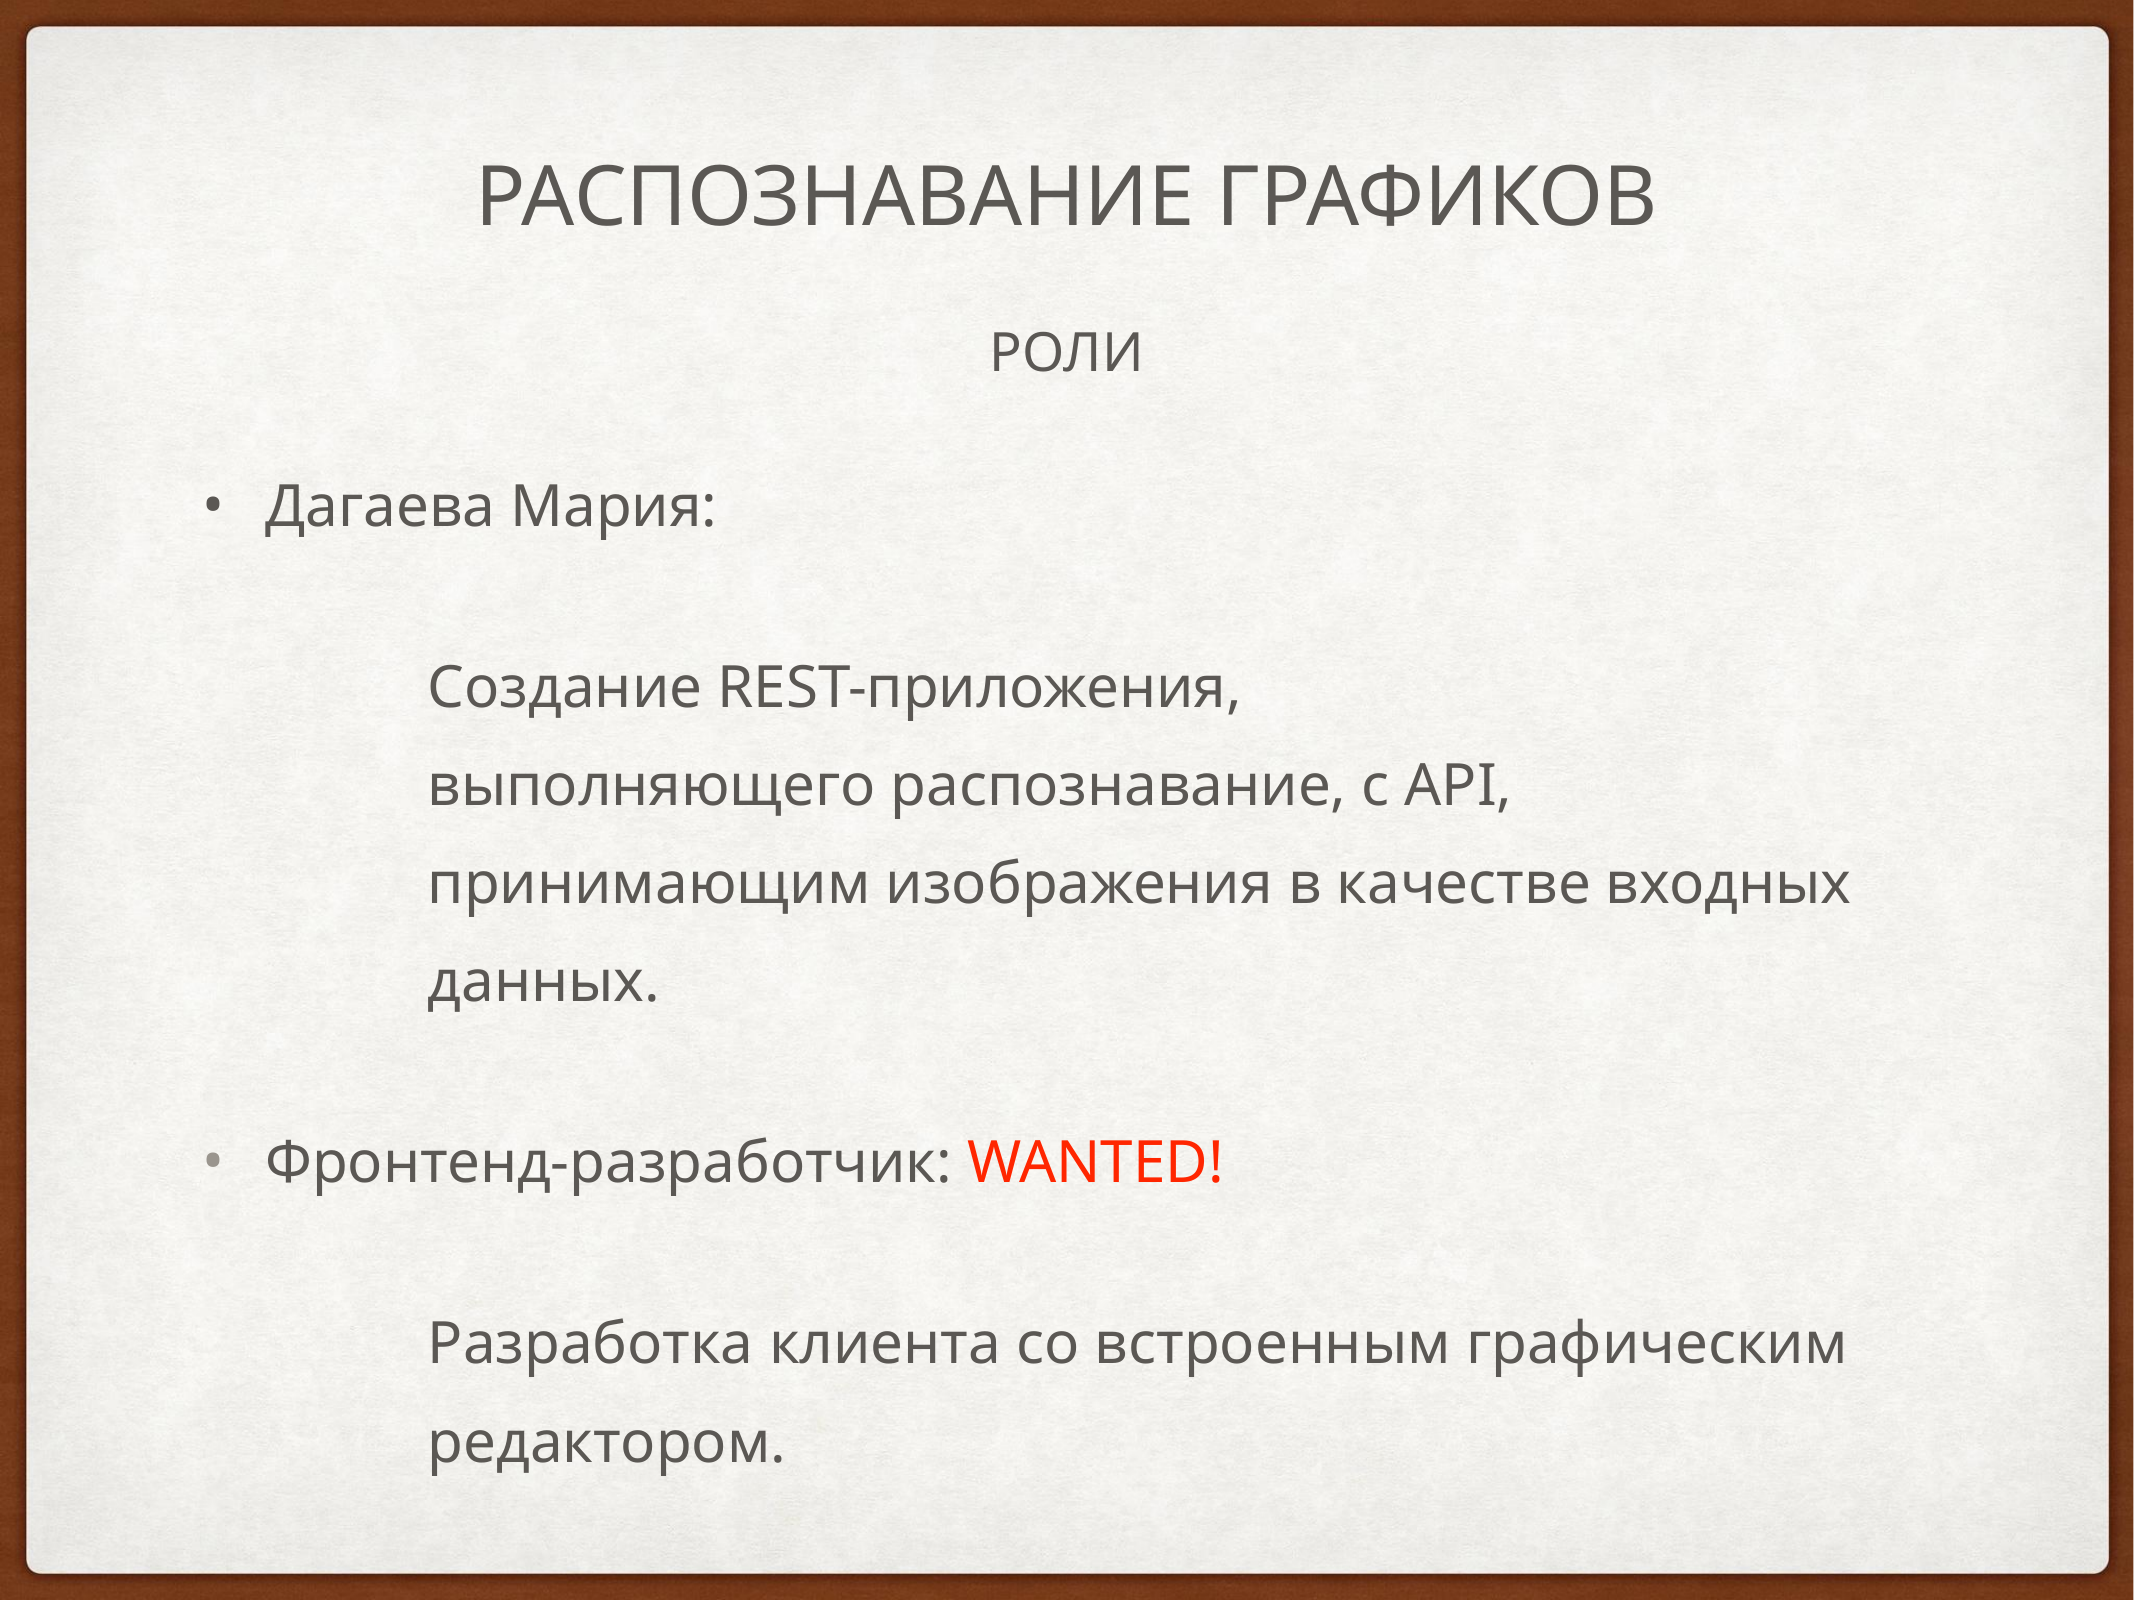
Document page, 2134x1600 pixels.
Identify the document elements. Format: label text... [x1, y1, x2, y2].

title РАСПОЗНАВАНИЕ ГРАФИКОВ [110, 133, 2023, 257]
text_box РОЛИ [110, 308, 2023, 396]
list Дагаева Мария: Создание REST-приложения, выполняющего распознавание, с API, принимающим изображения в качестве входных данных. Фронтенд-разработчик: WANTED! Разработка клиента со встроенным графическим редактором. [194, 431, 1879, 1421]
picture [0, 0, 2134, 1600]
